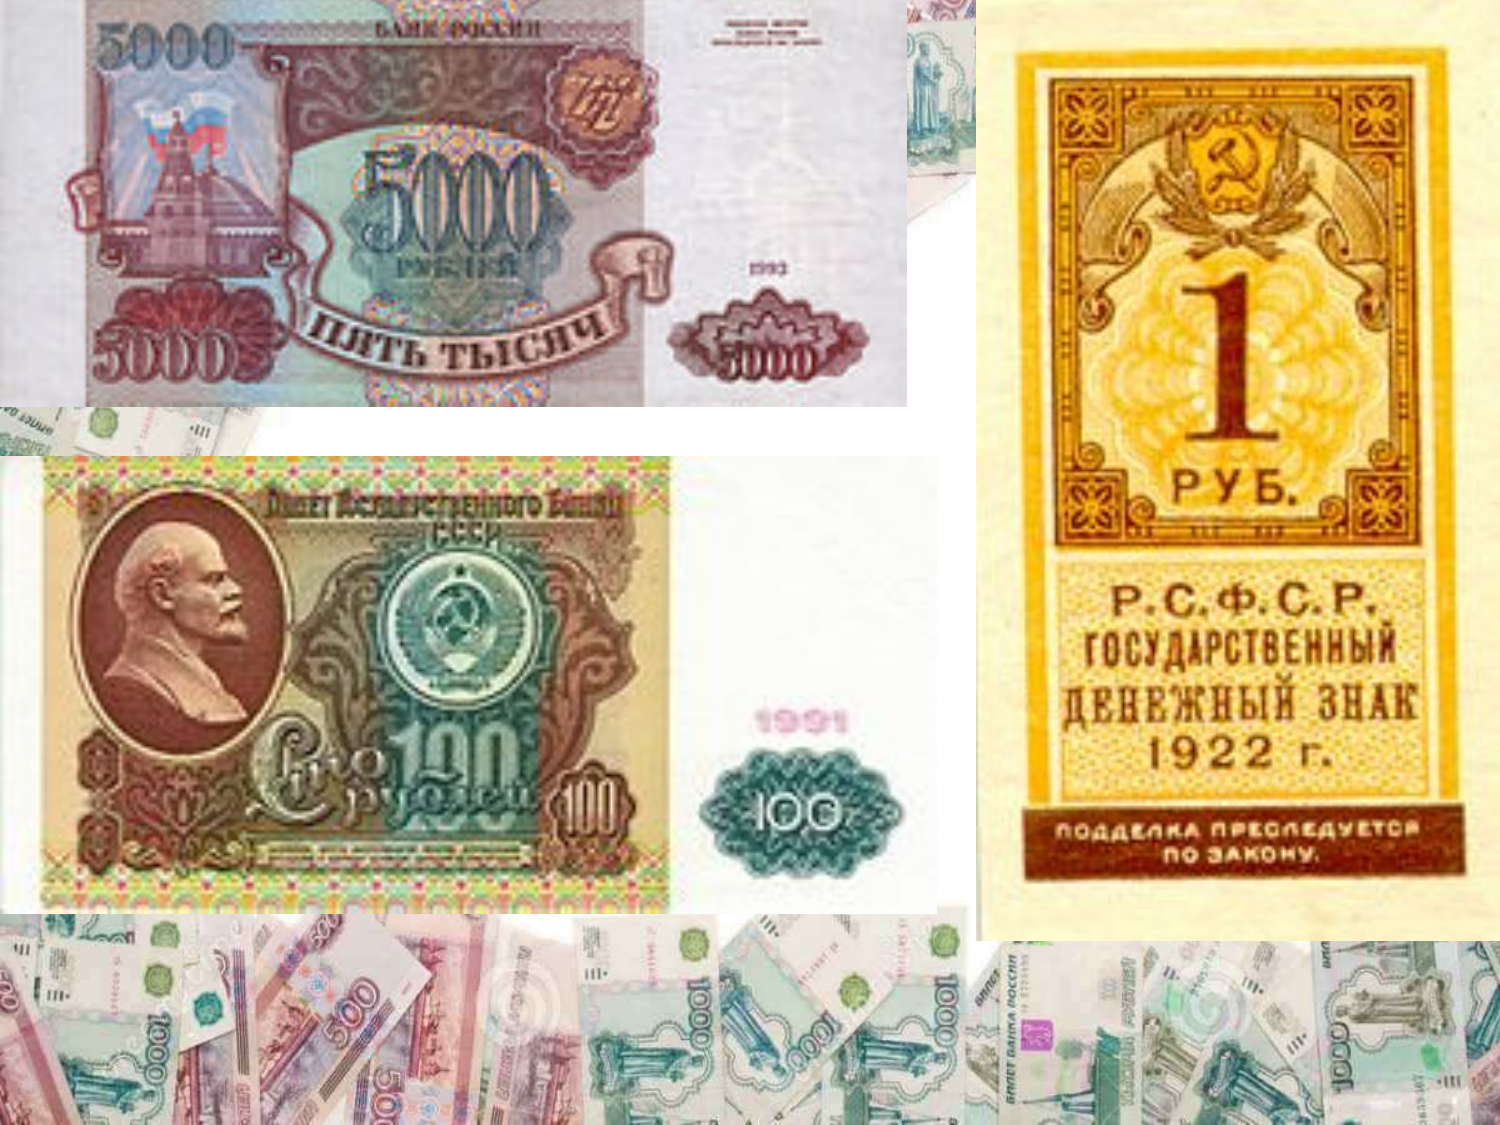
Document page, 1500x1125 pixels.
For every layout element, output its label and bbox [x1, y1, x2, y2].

list [0, 0, 908, 407]
picture [0, 0, 1500, 1125]
